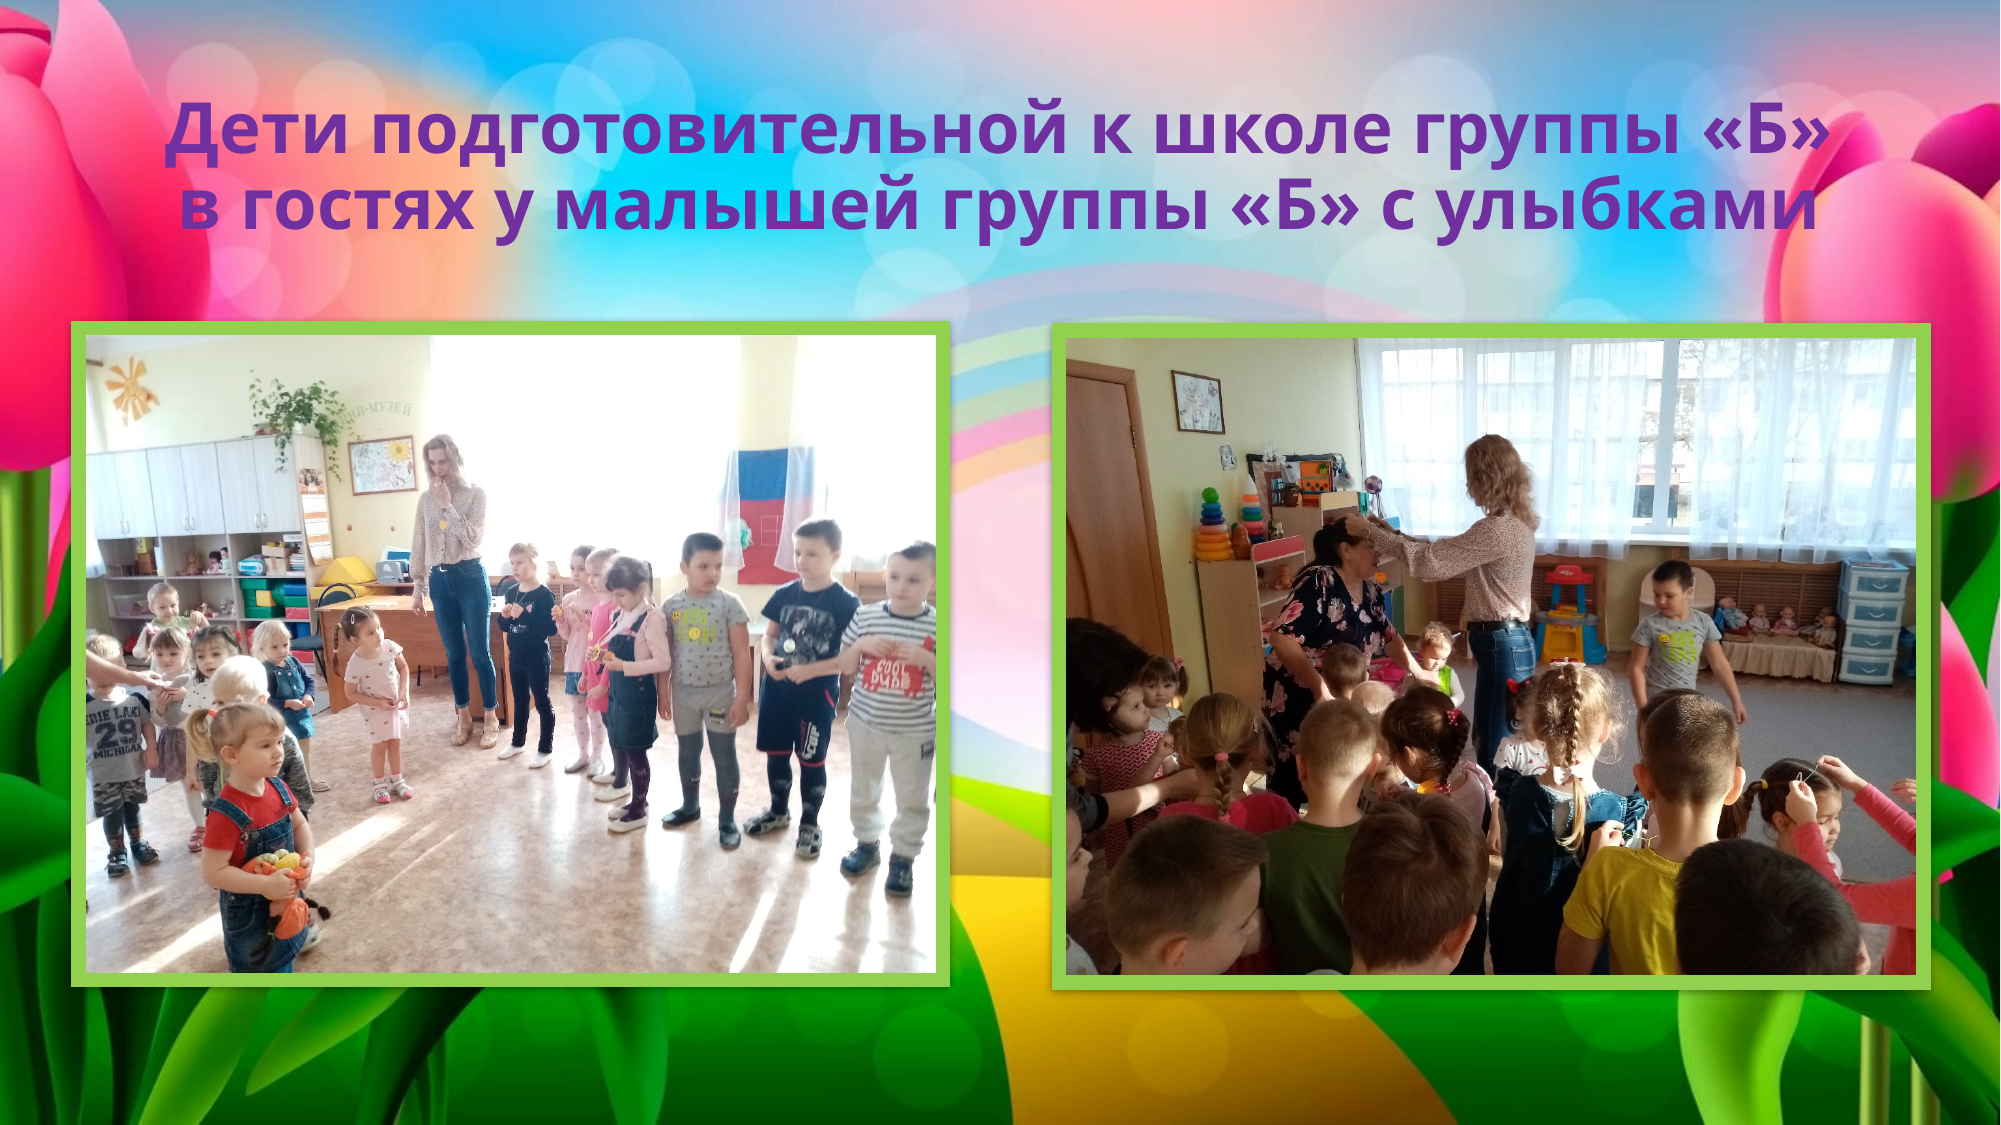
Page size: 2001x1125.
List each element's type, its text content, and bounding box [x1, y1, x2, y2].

picture [0, 0, 2001, 1125]
title Дети подготовительной к школе группы «Б» в гостях у малышей группы «Б» с улыбками [137, 59, 1863, 278]
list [85, 335, 936, 973]
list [1066, 337, 1917, 976]
